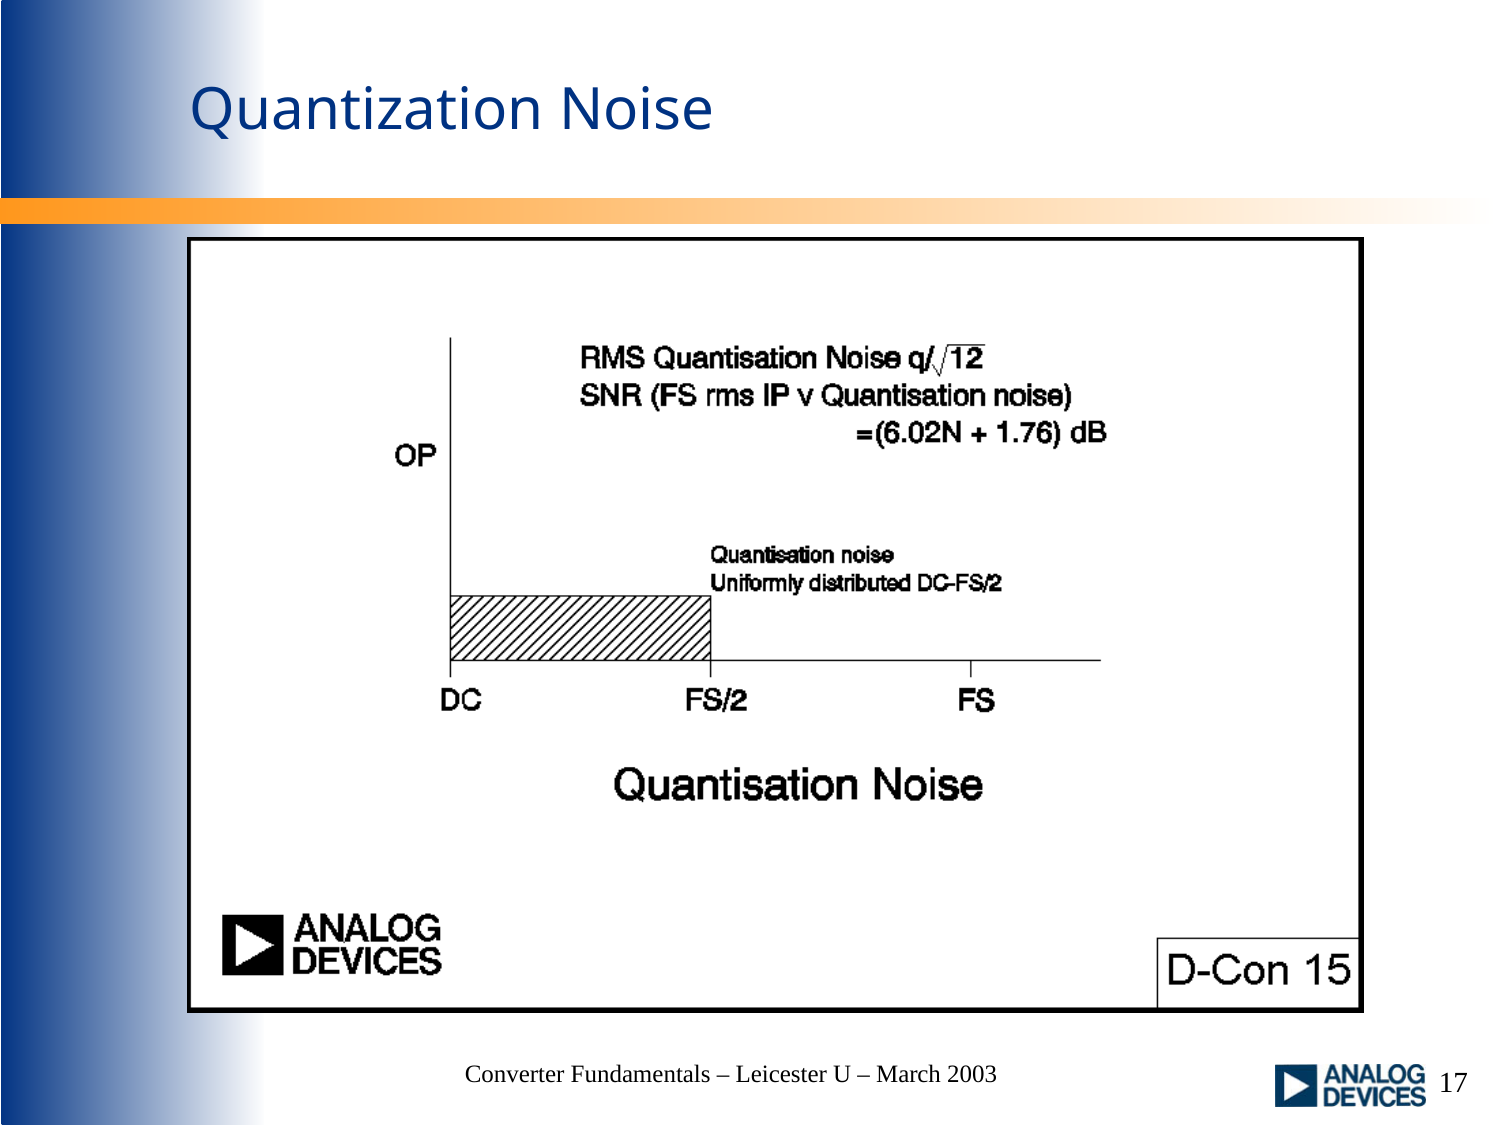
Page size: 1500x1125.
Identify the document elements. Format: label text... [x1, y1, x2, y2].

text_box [187, 237, 1364, 1013]
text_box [543, 198, 548, 223]
slide_number 17 [1179, 1020, 1492, 1096]
title Quantization Noise [174, 62, 1450, 150]
footer Converter Fundamentals – Leicester U – March 2003 [350, 1050, 1113, 1125]
